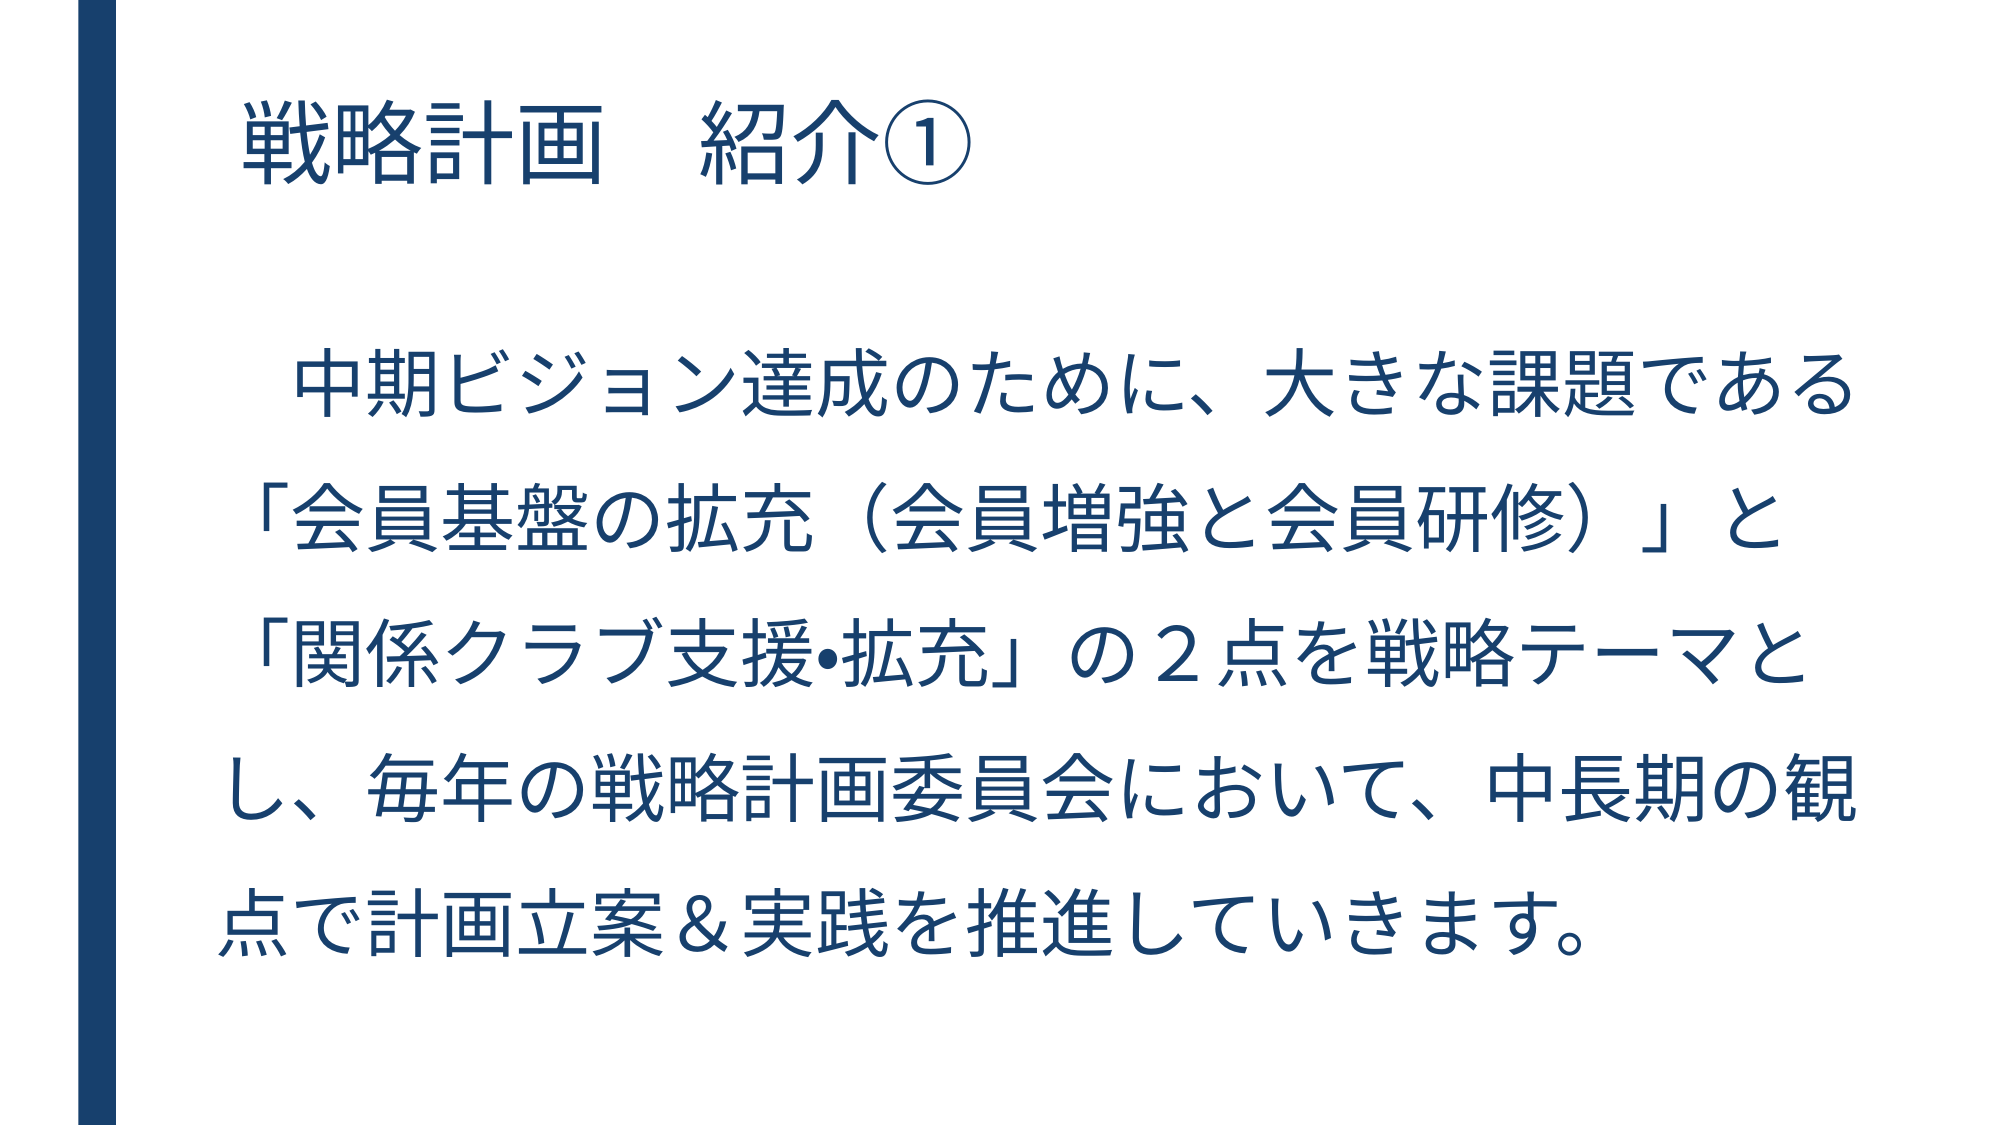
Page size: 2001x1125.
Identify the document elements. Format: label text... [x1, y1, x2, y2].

text_box 中期ビジョン達成のために、大きな課題である「会員基盤の拡充（会員増強と会員研修）」と「関係クラブ支援・拡充」の２点を戦略テーマとし、毎年の戦略計画委員会において、中長期の観点で計画立案＆実践を推進していきます。 [199, 283, 1889, 1067]
title 戦略計画 紹介① [225, 91, 1800, 283]
